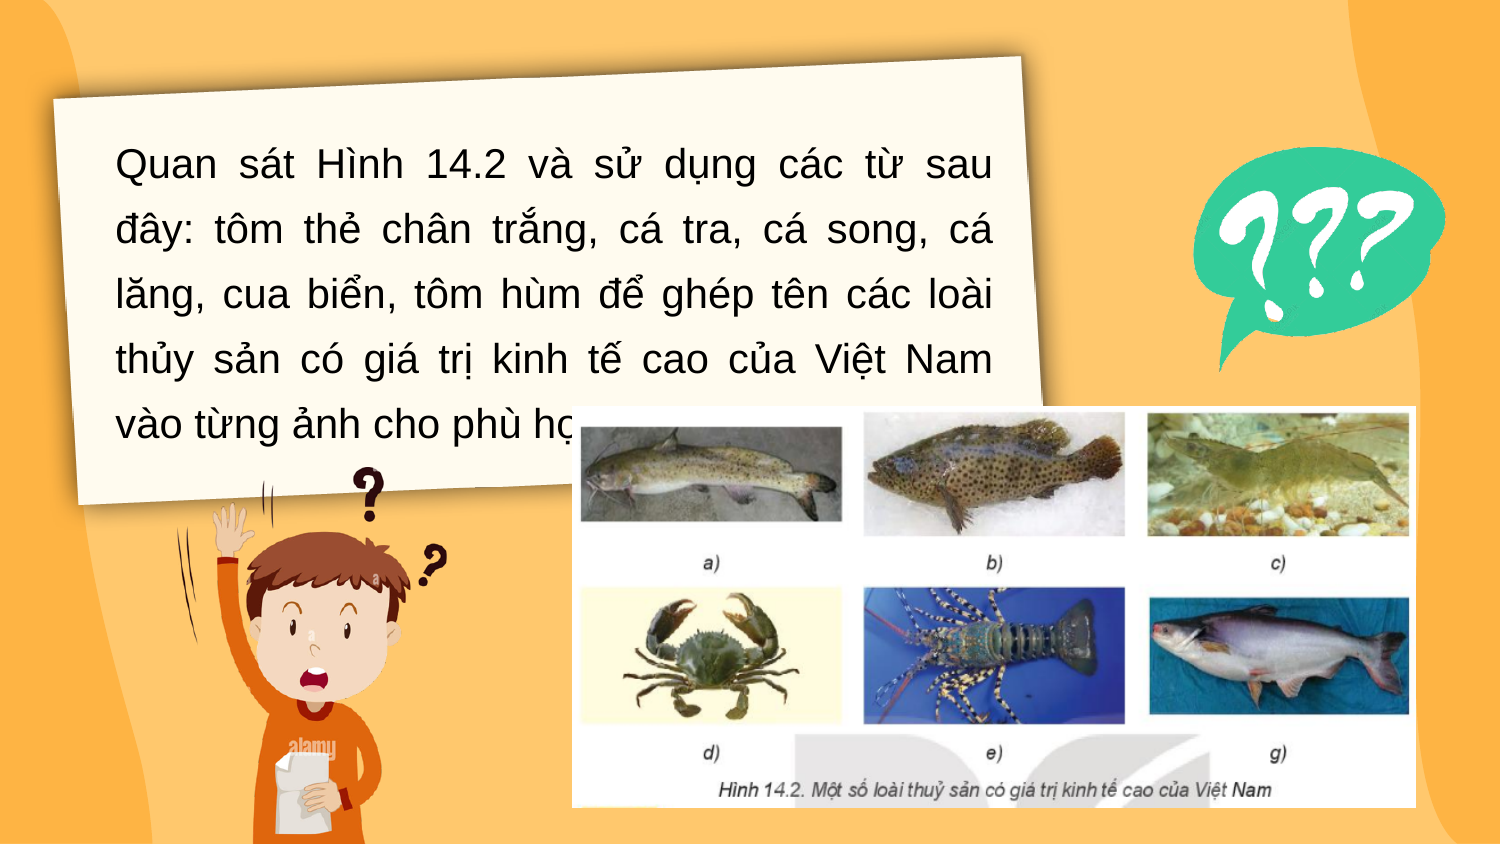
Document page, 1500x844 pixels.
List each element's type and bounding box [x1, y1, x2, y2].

picture [51, 48, 1481, 844]
